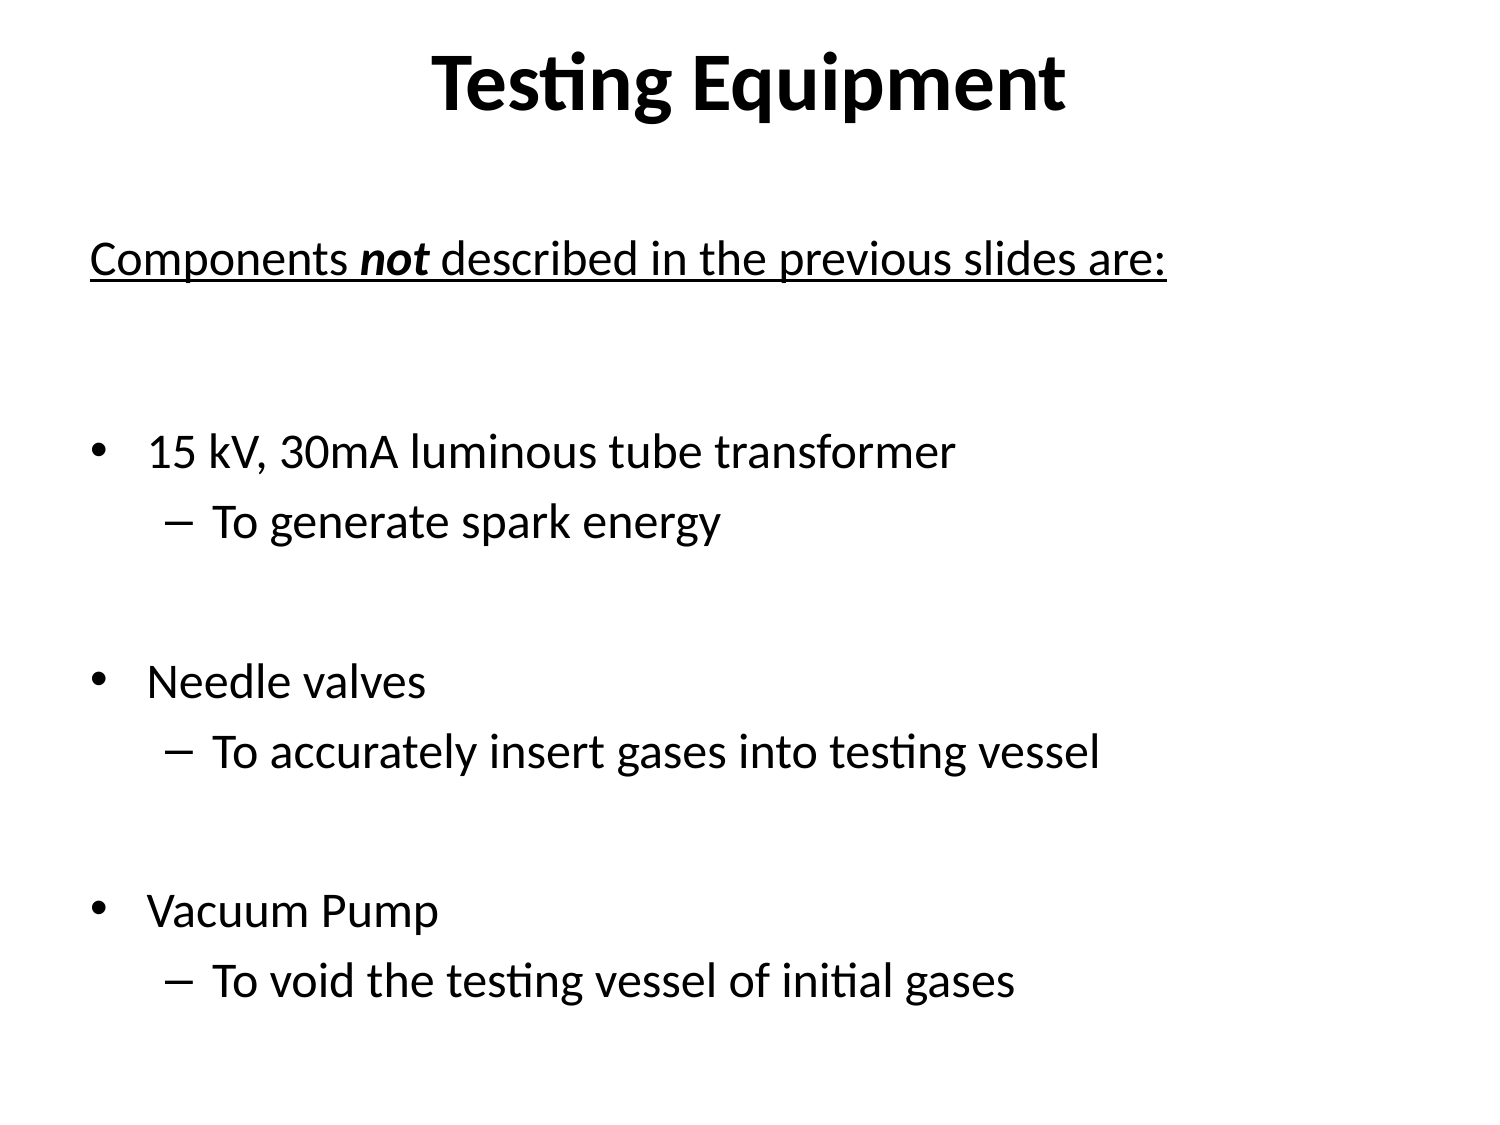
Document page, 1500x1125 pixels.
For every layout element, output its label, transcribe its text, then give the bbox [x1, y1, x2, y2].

title Testing Equipment [0, 1, 1500, 152]
list 15 kV, 30mA luminous tube transformer To generate spark energy Needle valves To accurately insert gases into testing vessel Vacuum Pump To void the testing vessel of initial gases [75, 411, 1426, 1096]
text_box Components not described in the previous slides are: [74, 217, 1363, 293]
